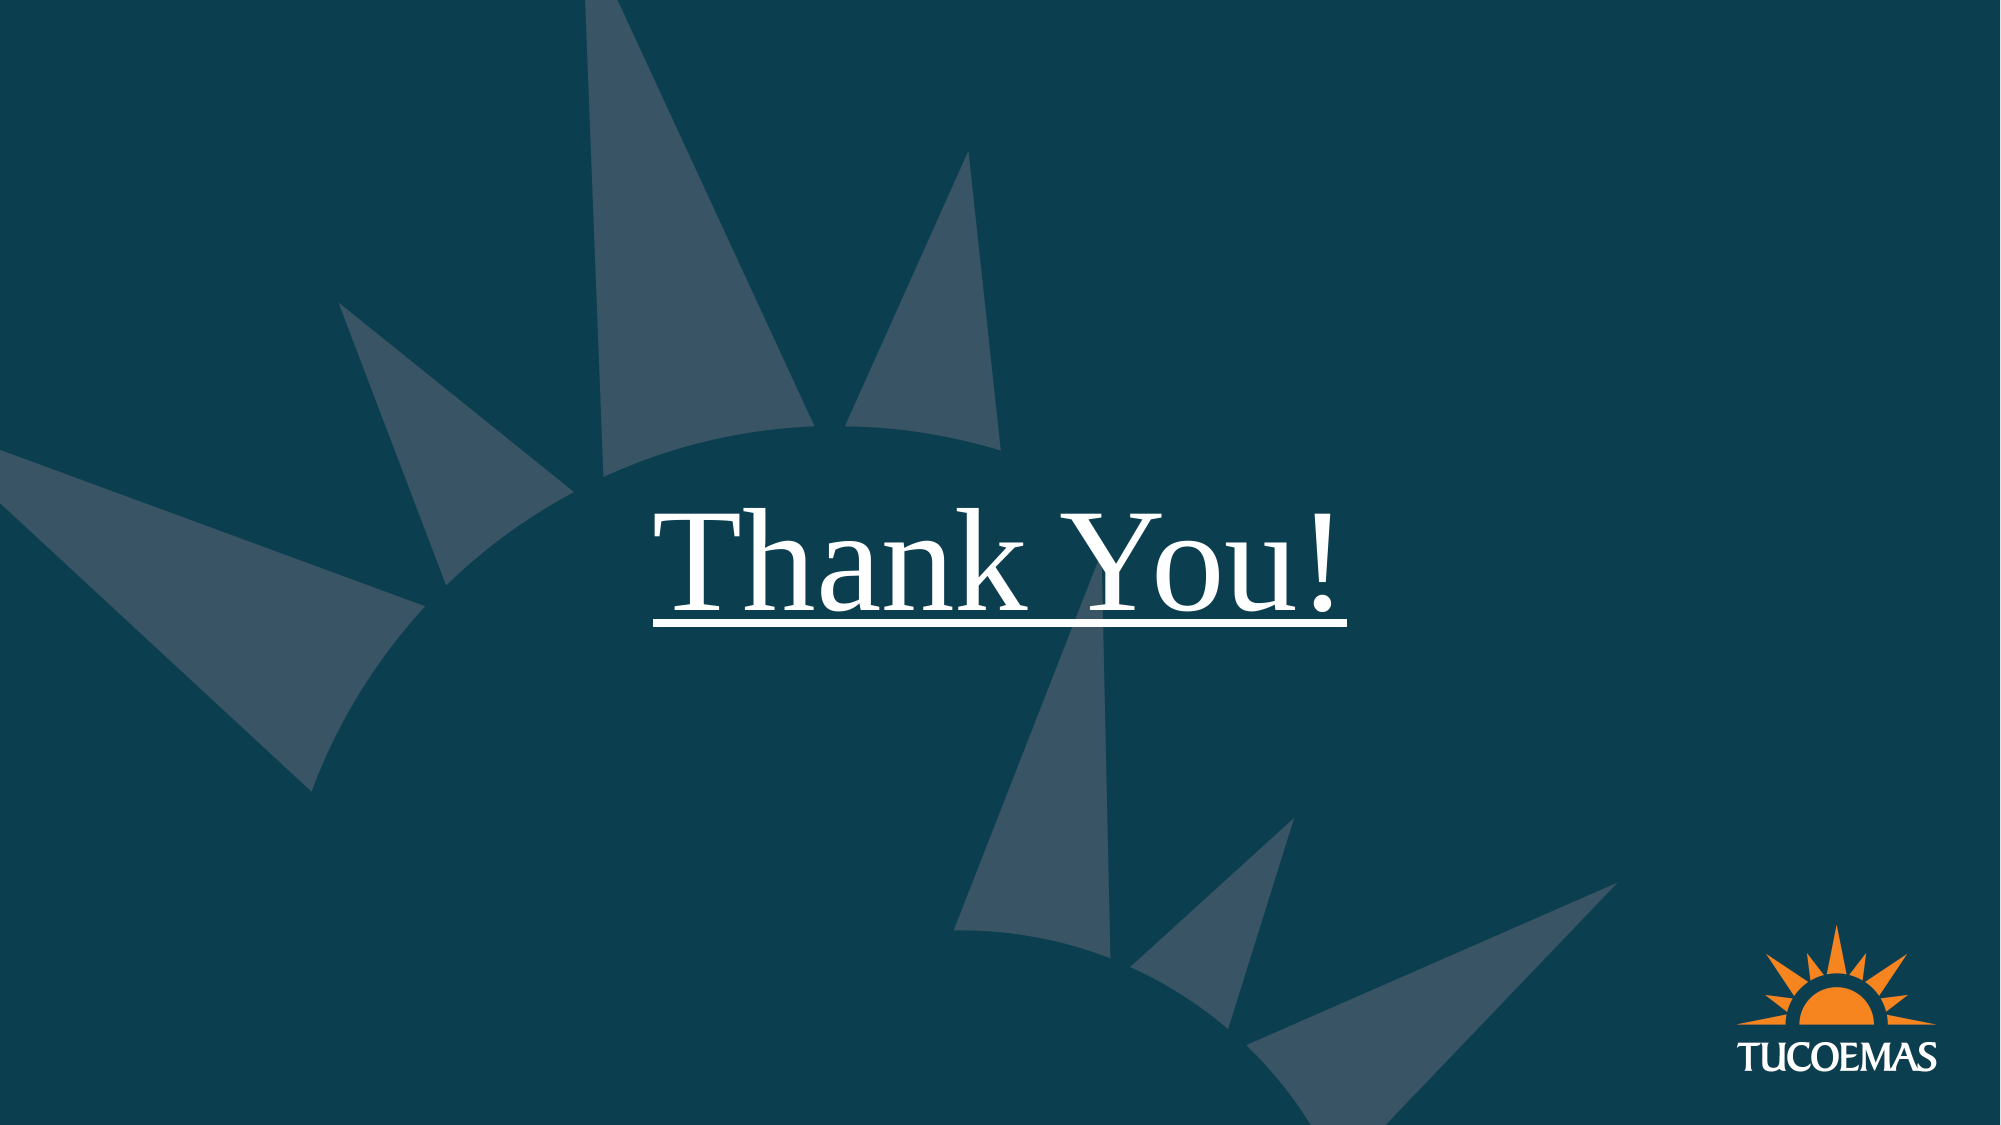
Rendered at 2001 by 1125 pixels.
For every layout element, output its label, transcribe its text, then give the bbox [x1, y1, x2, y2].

picture [0, 0, 2001, 1125]
title Thank You! [206, 475, 1794, 650]
